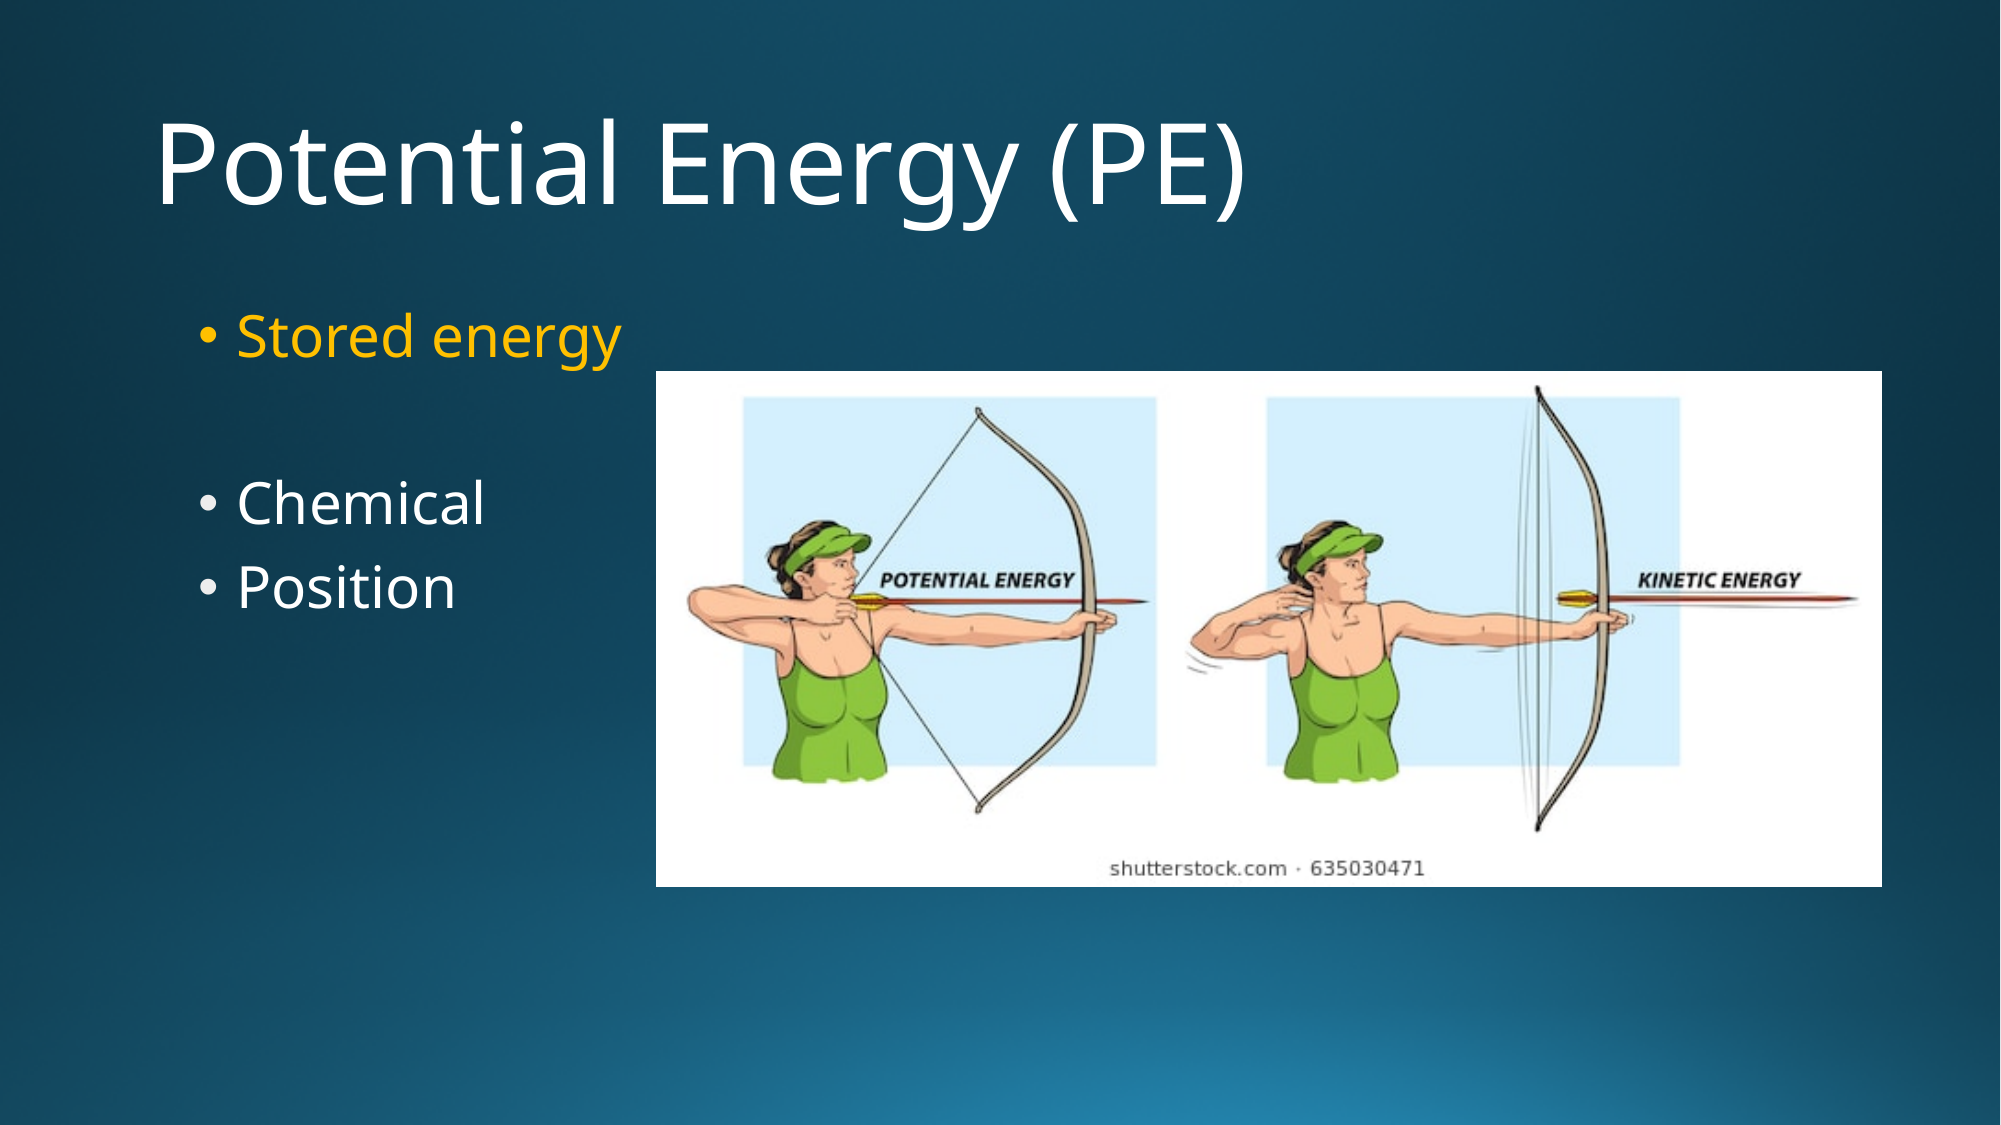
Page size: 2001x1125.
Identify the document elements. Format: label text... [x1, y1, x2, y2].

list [656, 371, 1882, 887]
list Stored energy Chemical Position [183, 299, 1009, 1014]
title Potential Energy (PE) [137, 59, 1863, 278]
picture [0, 0, 2001, 1125]
